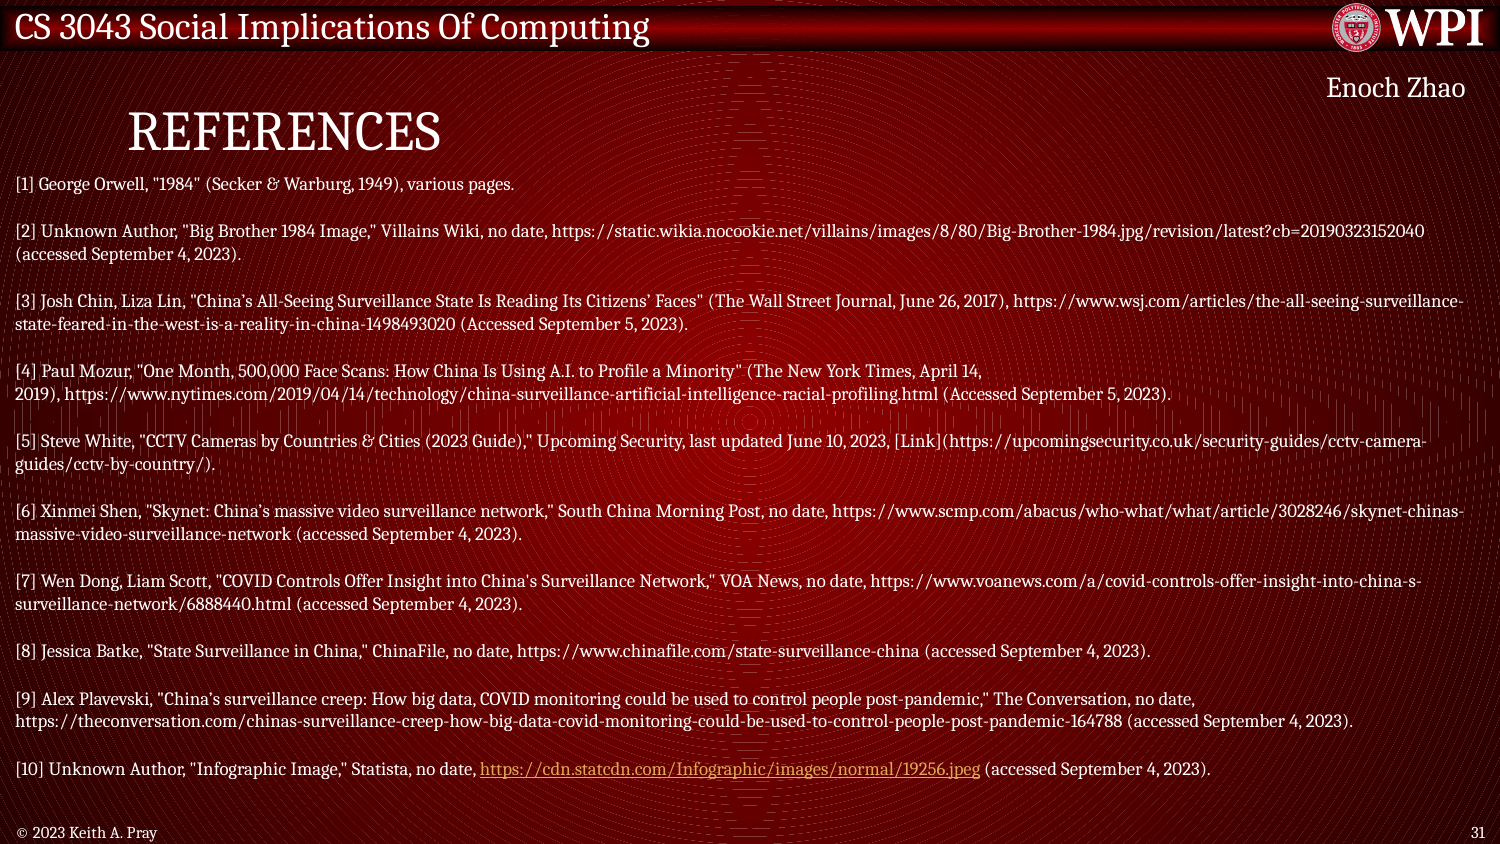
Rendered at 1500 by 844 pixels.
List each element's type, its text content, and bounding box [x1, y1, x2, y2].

list [1] George Orwell, "1984" (Secker & Warburg, 1949), various pages. [2] Unknown Author, "Big Brother 1984 Image," Villains Wiki, no date, https://static.wikia.nocookie.net/villains/images/8/80/Big-Brother-1984.jpg/revision/latest?cb=20190323152040 (accessed September 4, 2023). [3] Josh Chin, Liza Lin, "China’s All-Seeing Surveillance State Is Reading Its Citizens’ Faces" (The Wall Street Journal, June 26, 2017), https://www.wsj.com/articles/the-all-seeing-surveillance-state-feared-in-the-west-is-a-reality-in-china-1498493020 (Accessed September 5, 2023). [4] Paul Mozur, "One Month, 500,000 Face Scans: How China Is Using A.I. to Profile a Minority" (The New York Times, April 14, 2019), https://www.nytimes.com/2019/04/14/technology/china-surveillance-artificial-intelligence-racial-profiling.html (Accessed September 5, 2023). [5] Steve White, "CCTV Cameras by Countries & Cities (2023 Guide)," Upcoming Security, last updated June 10, 2023, [Link](https://upcomingsecurity.co.uk/security-guides/cctv-camera-guides/cctv-by-country/). [6] Xinmei Shen, "Skynet: China’s massive video surveillance network," South China Morning Post, no date, https://www.scmp.com/abacus/who-what/what/article/3028246/skynet-chinas-massive-video-surveillance-network (accessed September 4, 2023). [7] Wen Dong, Liam Scott, "COVID Controls Offer Insight into China's Surveillance Network," VOA News, no date, https://www.voanews.com/a/covid-controls-offer-insight-into-china-s-surveillance-network/6888440.html (accessed September 4, 2023). [8] Jessica Batke, "State Surveillance in China," ChinaFile, no date, https://www.chinafile.com/state-surveillance-china (accessed September 4, 2023). [9] Alex Plavevski, "China’s surveillance creep: How big data, COVID monitoring could be used to control people post-pandemic," The Conversation, no date, https://theconversation.com/chinas-surveillance-creep-how-big-data-covid-monitoring-could-be-used-to-control-people-post-pandemic-164788 (accessed September 4, 2023). [10] Unknown Author, "Infographic Image," Statista, no date, https://cdn.statcdn.com/Infographic/images/normal/19256.jpeg (accessed September 4, 2023). [0, 164, 1500, 820]
picture [1332, 3, 1483, 52]
title References [112, 59, 1388, 164]
slide_number 31 [1397, 819, 1500, 844]
text_box Enoch Zhao [1123, 61, 1481, 111]
footer © 2023 Keith A. Pray [0, 819, 913, 844]
